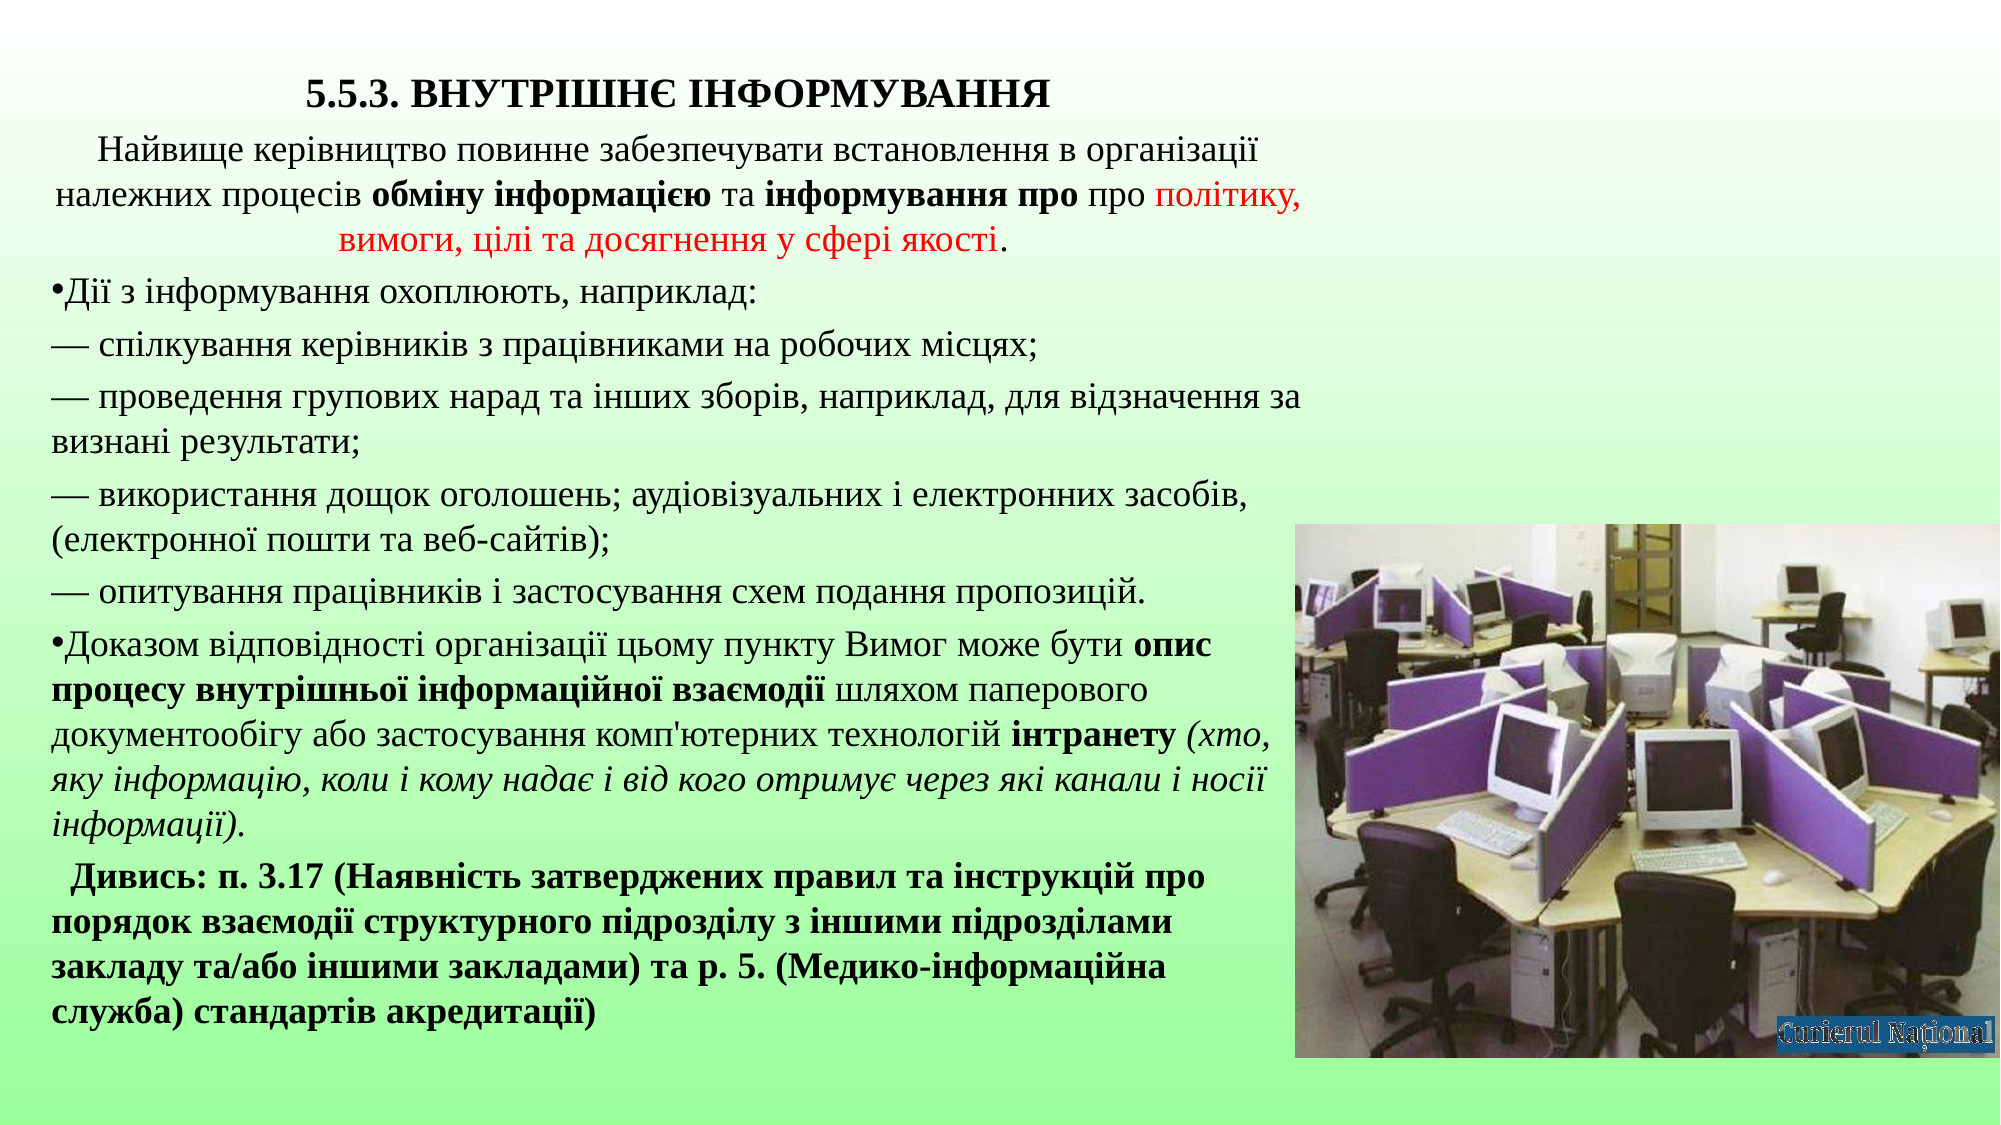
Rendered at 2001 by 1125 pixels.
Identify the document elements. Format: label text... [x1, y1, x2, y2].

title [324, 45, 1676, 162]
subtitle 5.5.3. ВНУТРІШНЄ ІНФОРМУВАННЯ Найвище керівництво повинне забезпечувати встановлення в організації належних процесів обміну інформацією та інформування про про політику, вимоги, цілі та досягнення у сфері якості. Дії з інформування охоплюють, наприклад: — спілкування керівників з працівниками на робочих місцях; — проведення групових нарад та інших зборів, наприклад, для відзначення за визнані результати; — використання дощок оголошень; аудіовізуальних і електронних засобів, (електронної пошти та веб-сайтів); — опитування працівників і застосування схем подання пропозицій. Доказом відповідності організації цьому пункту Вимог може бути опис процесу внутрішньої інформаційної взаємодії шляхом паперового документообігу або застосування комп'ютерних технологій інтранету (хто, яку інформацію, коли і кому надає і від кого отримує через які канали і носії інформації). Дивись: п. 3.17 (Наявність затверджених правил та інструкцій про порядок взаємодії структурного підрозділу з іншими підрозділами закладу та/або іншими закладами) та р. 5. (Медико-інформаційна служба) стандартів акредитації) [36, 58, 1321, 1083]
picture [1295, 524, 2000, 1059]
